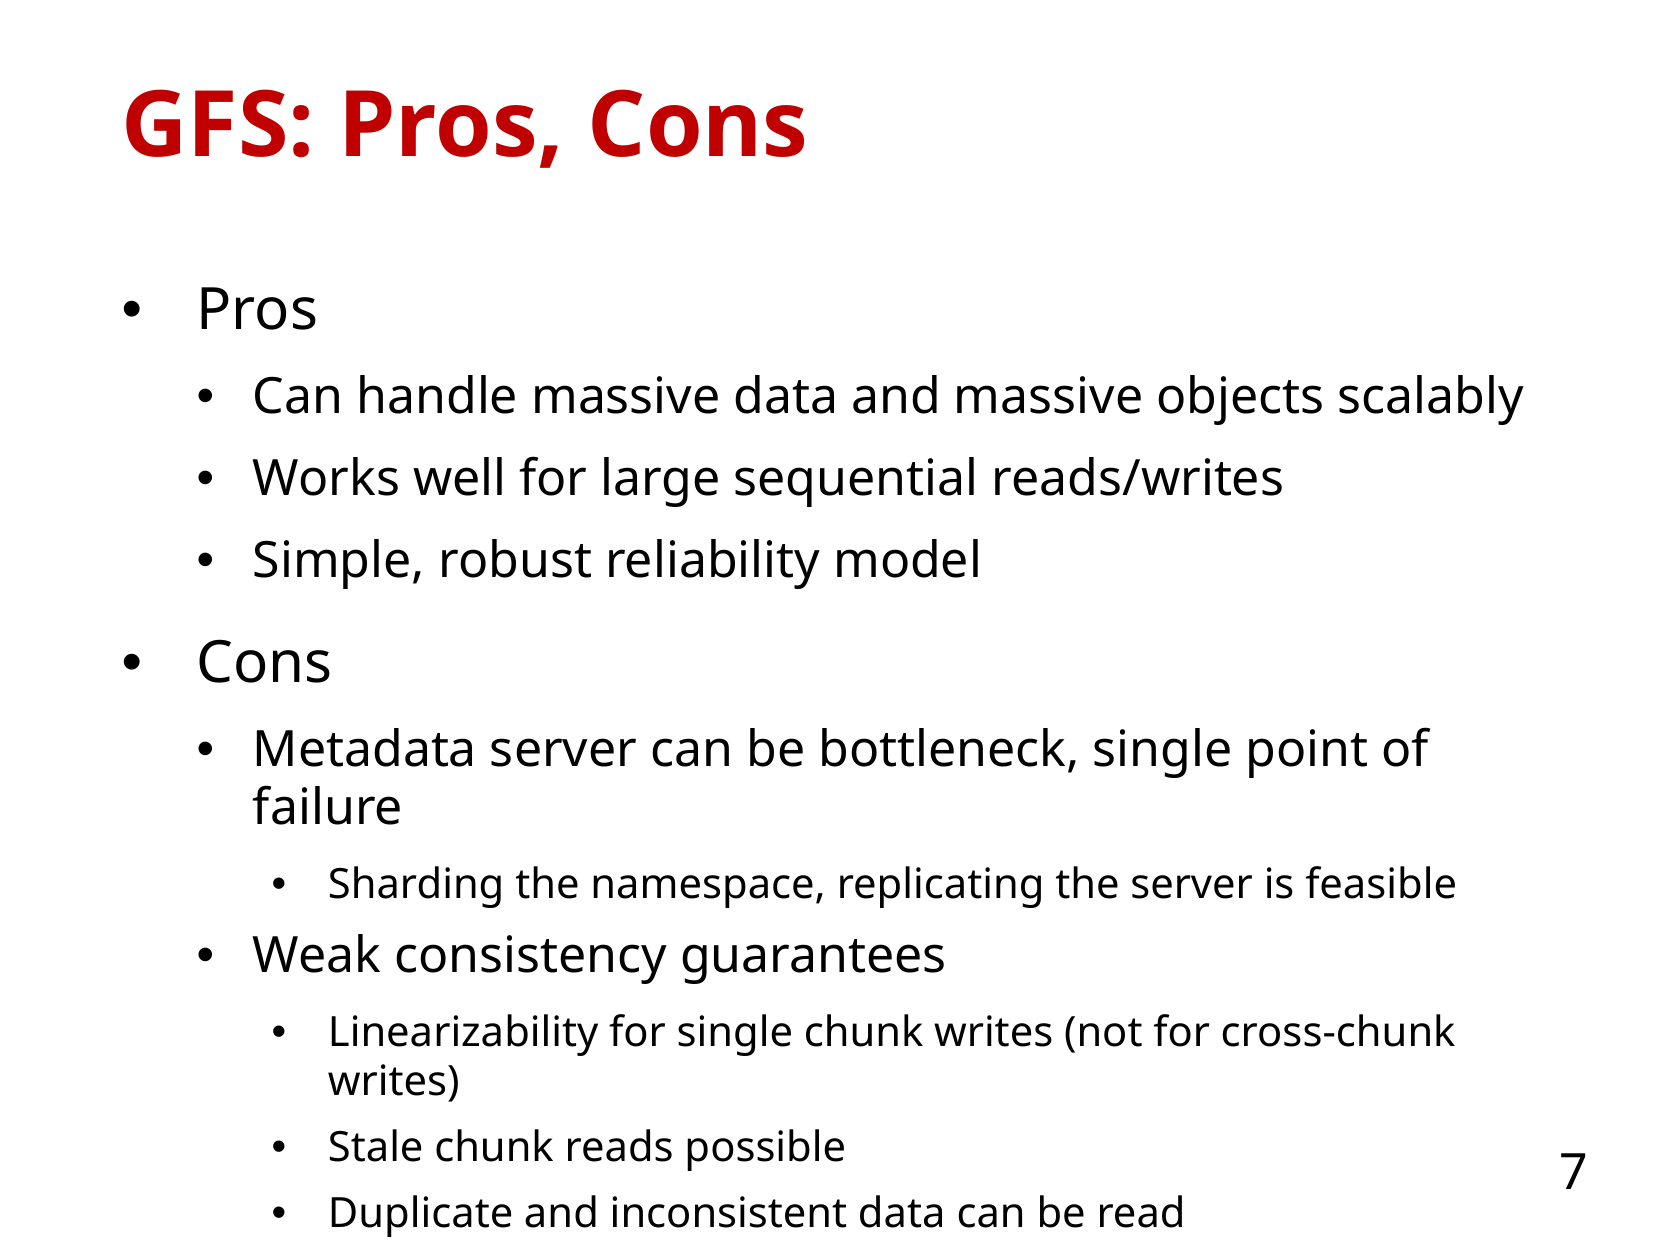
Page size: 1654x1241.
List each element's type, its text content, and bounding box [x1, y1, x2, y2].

title GFS: Pros, Cons [121, 0, 1533, 249]
list Pros Can handle massive data and massive objects scalably Works well for large sequential reads/writes Simple, robust reliability model Cons Metadata server can be bottleneck, single point of failure Sharding the namespace, replicating the server is feasible Weak consistency guarantees Linearizability for single chunk writes (not for cross-chunk writes) Stale chunk reads possible Duplicate and inconsistent data can be read Small reads, overwrites are expensive [121, 273, 1534, 1129]
